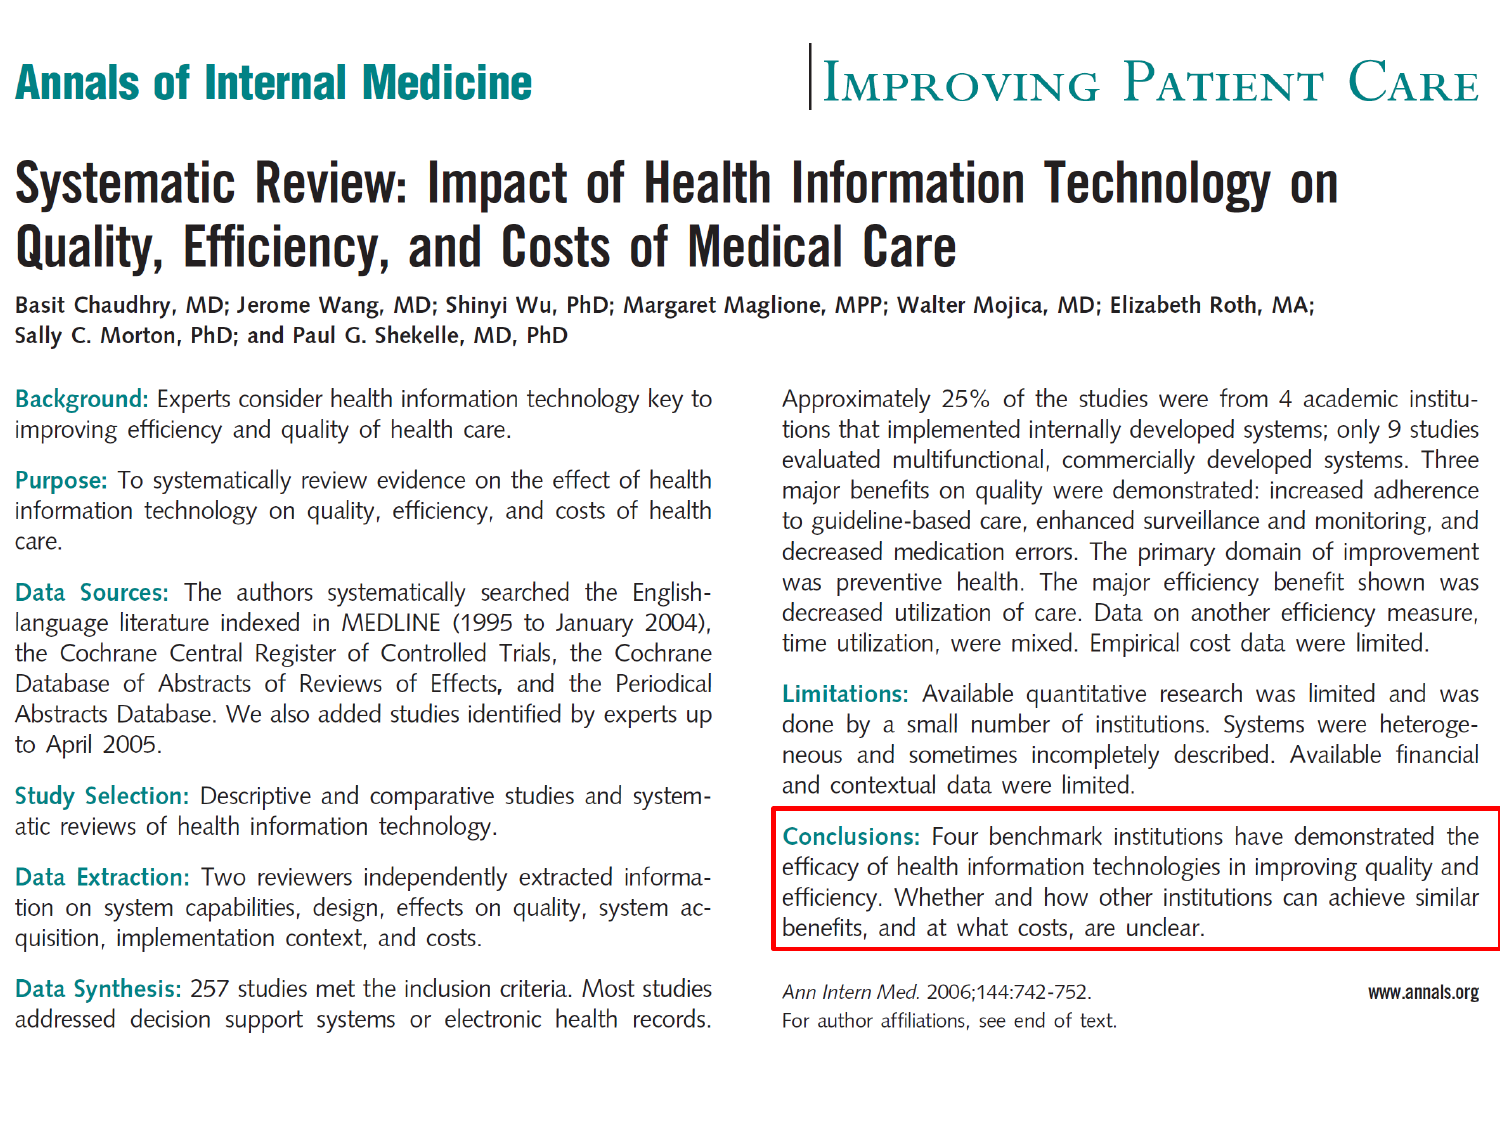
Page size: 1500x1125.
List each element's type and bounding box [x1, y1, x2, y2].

picture [11, 43, 1489, 1044]
text_box [1493, 806, 1500, 951]
